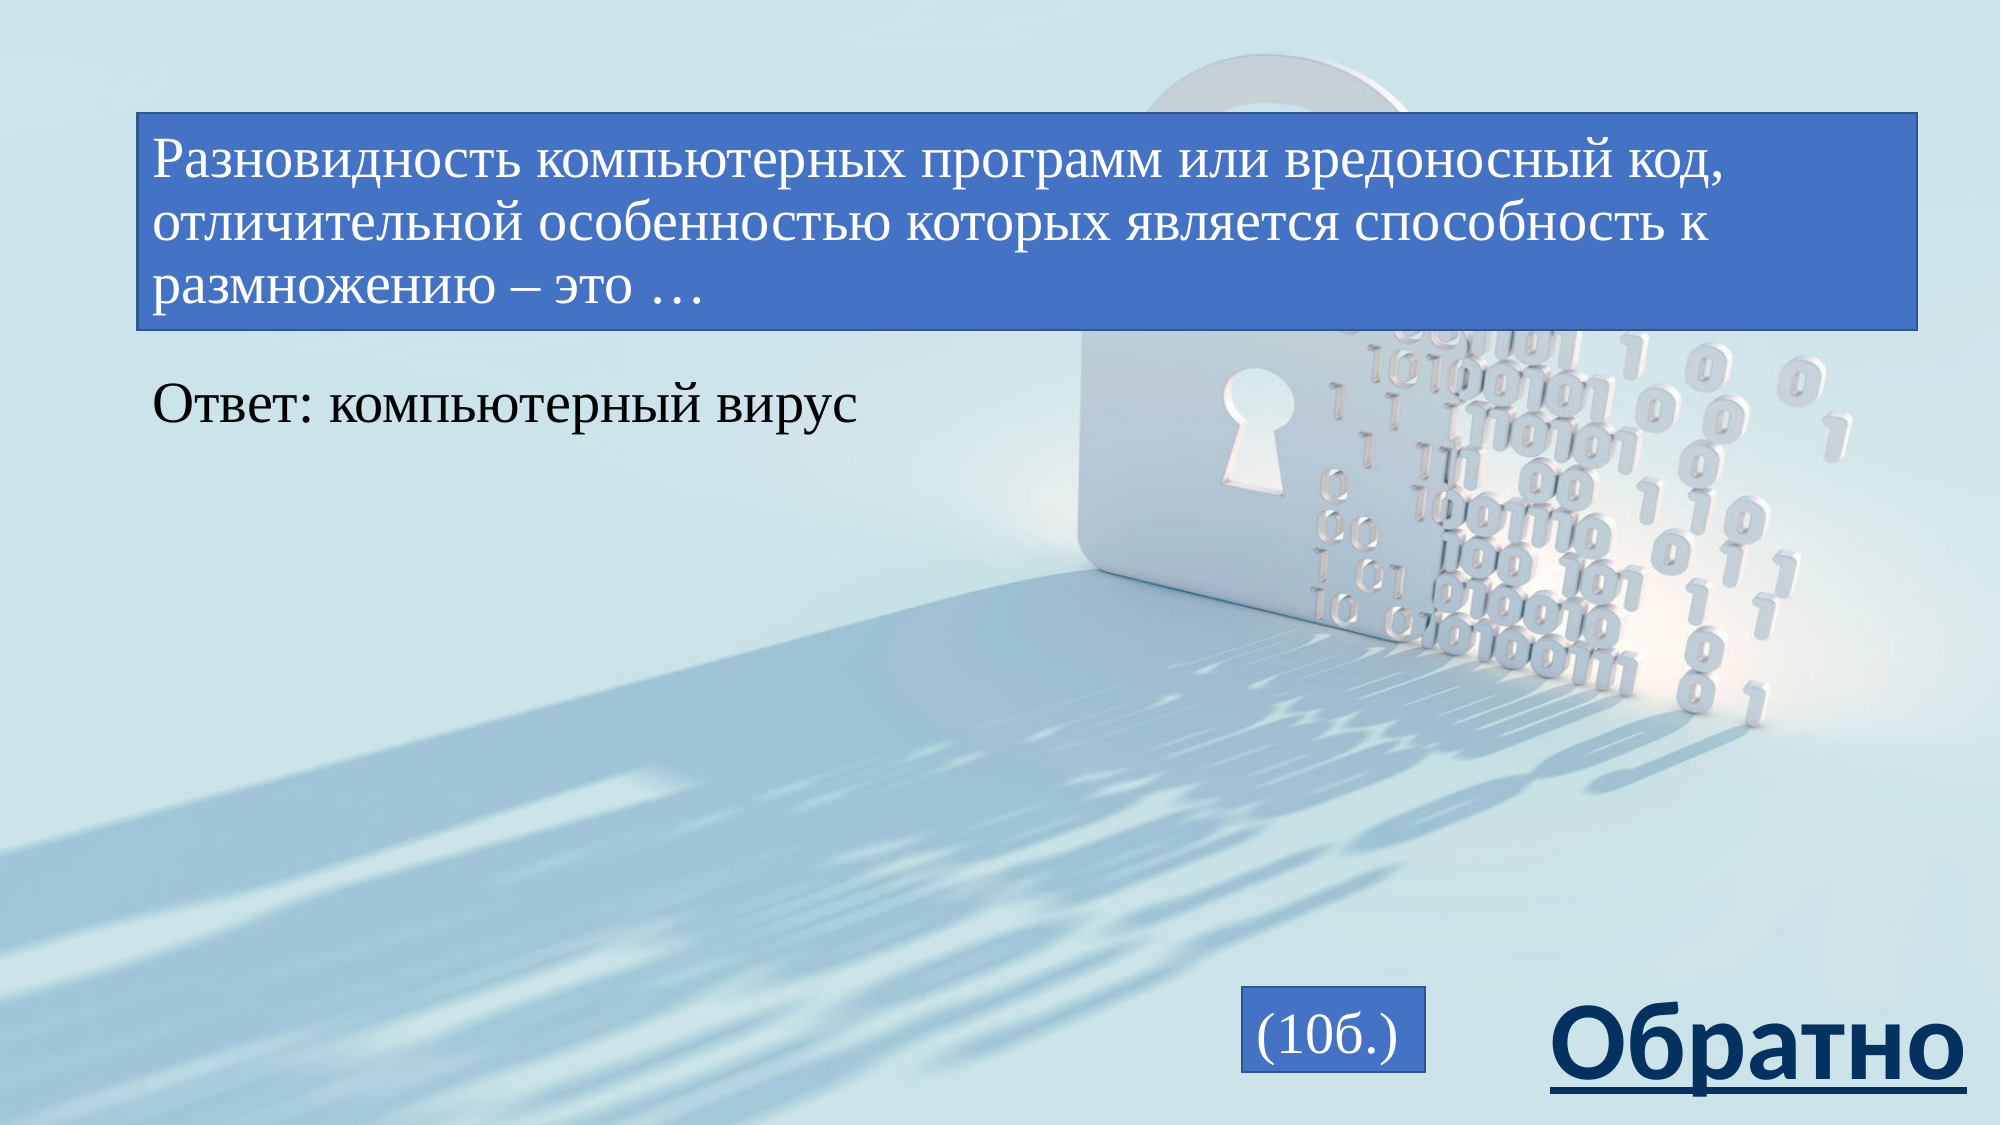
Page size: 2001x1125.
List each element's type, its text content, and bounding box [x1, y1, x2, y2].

text_box Обратно [1535, 959, 1983, 1110]
picture [0, 0, 2001, 1125]
list Ответ: компьютерный вирус [137, 365, 1863, 1014]
text_box (10б.) [1241, 986, 1426, 1073]
title Разновидность компьютерных программ или вредоносный код, отличительной особенностью которых является способность к размножению – это … [136, 112, 1918, 331]
